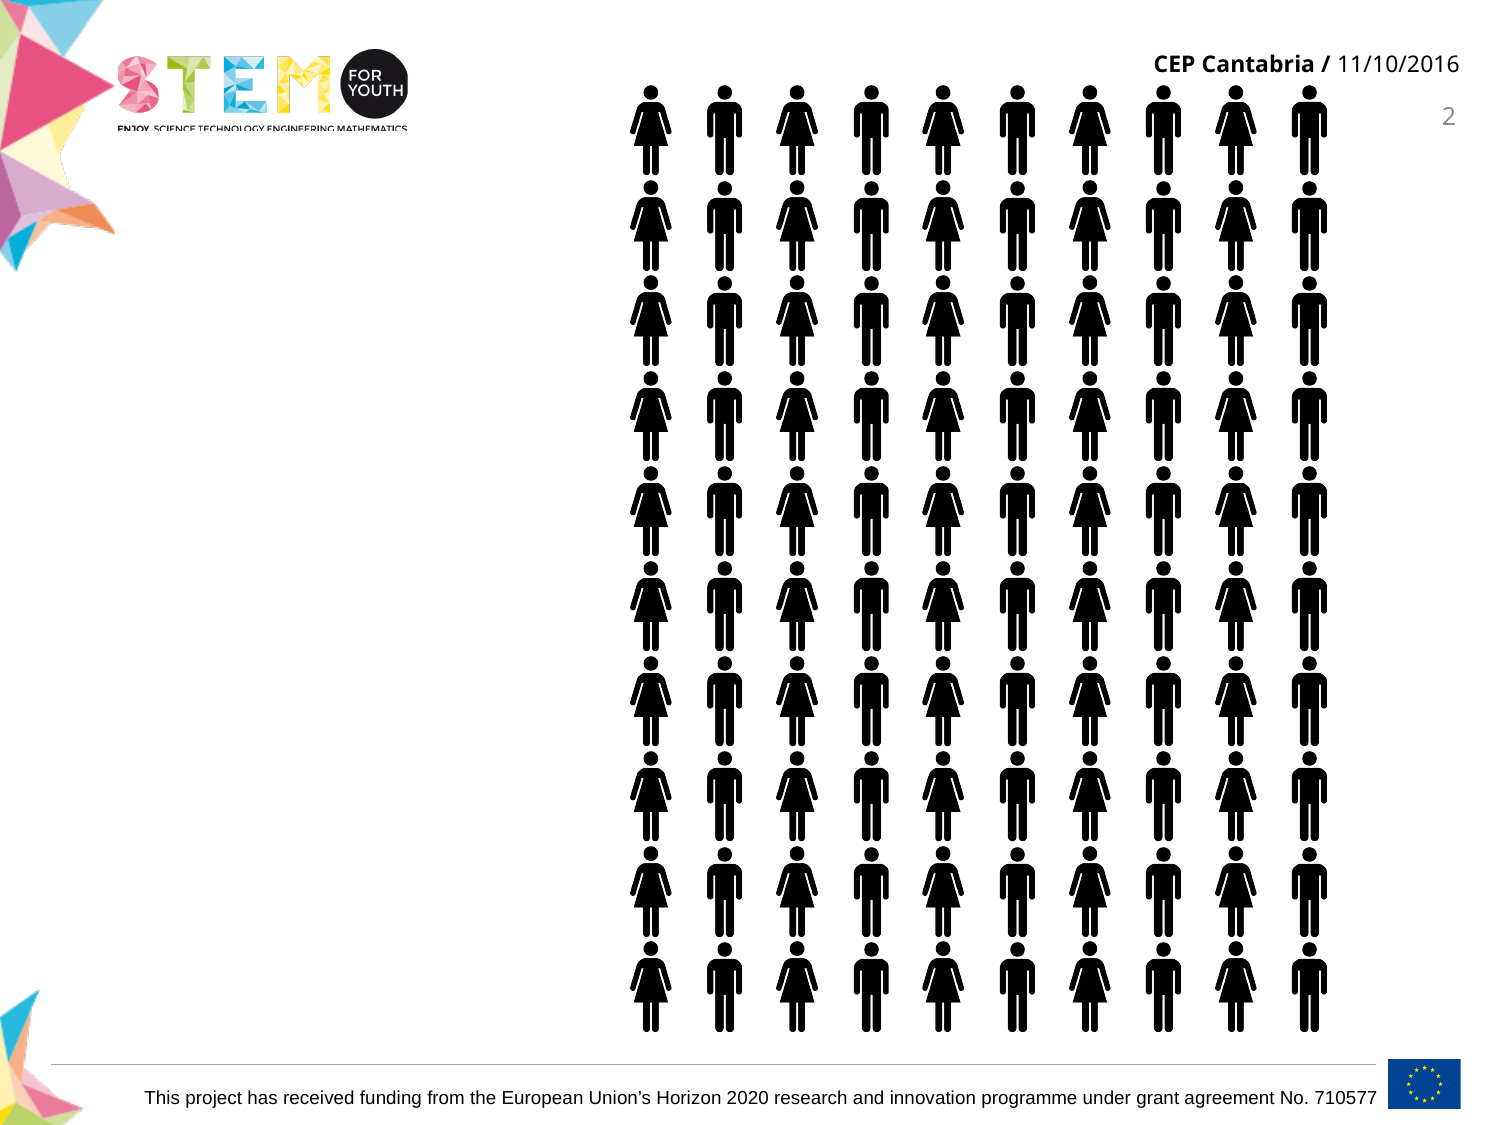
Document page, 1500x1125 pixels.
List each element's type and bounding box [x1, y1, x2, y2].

text_box [629, 465, 1328, 557]
text_box [629, 846, 1328, 937]
text_box [629, 275, 1328, 366]
text_box [629, 85, 1328, 176]
text_box [629, 370, 1328, 462]
text_box [629, 751, 1328, 842]
text_box [629, 941, 1328, 1032]
text_box [629, 560, 1328, 652]
text_box [629, 180, 1328, 271]
text_box [629, 655, 1328, 747]
